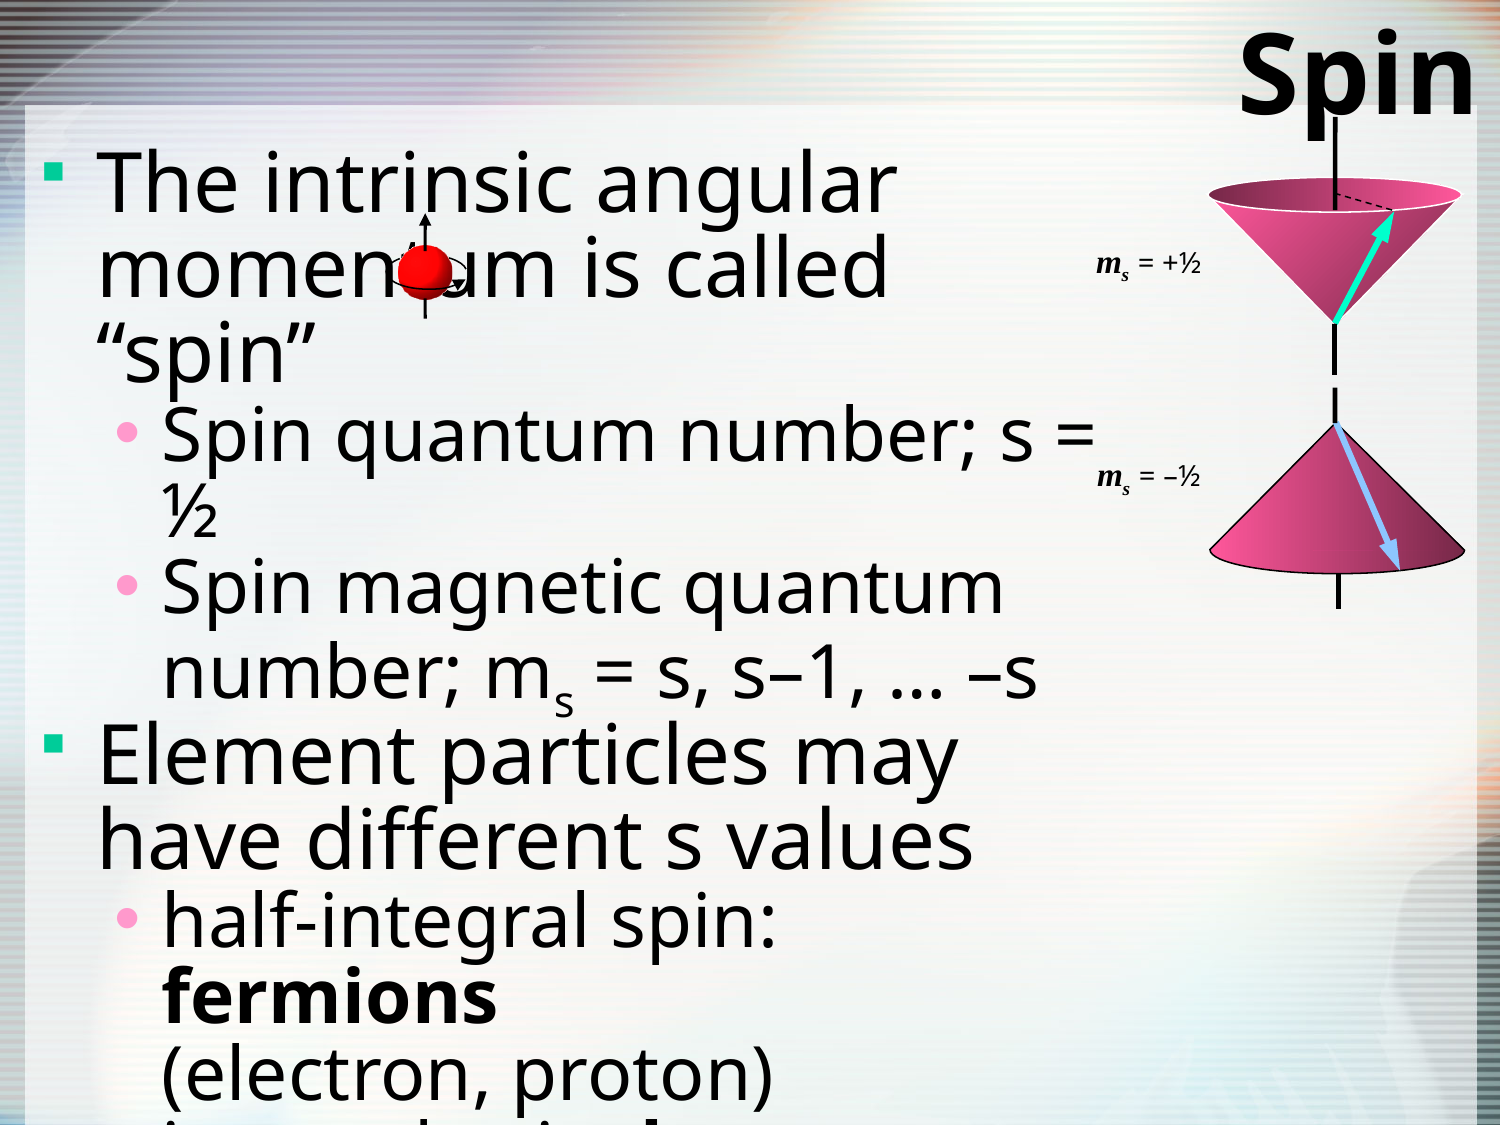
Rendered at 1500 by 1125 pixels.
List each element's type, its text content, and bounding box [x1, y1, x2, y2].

title Spin [35, 6, 1495, 133]
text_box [385, 212, 467, 319]
picture [0, 0, 1500, 1125]
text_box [1080, 116, 1466, 610]
list The intrinsic angular momentum is called “spin” Spin quantum number; s = ½ Spin magnetic quantum number; ms = s, s–1, … –s Element particles may have different s values half-integral spin: fermions (electron, proton) integral spin: boson (photon) [24, 137, 1119, 1076]
